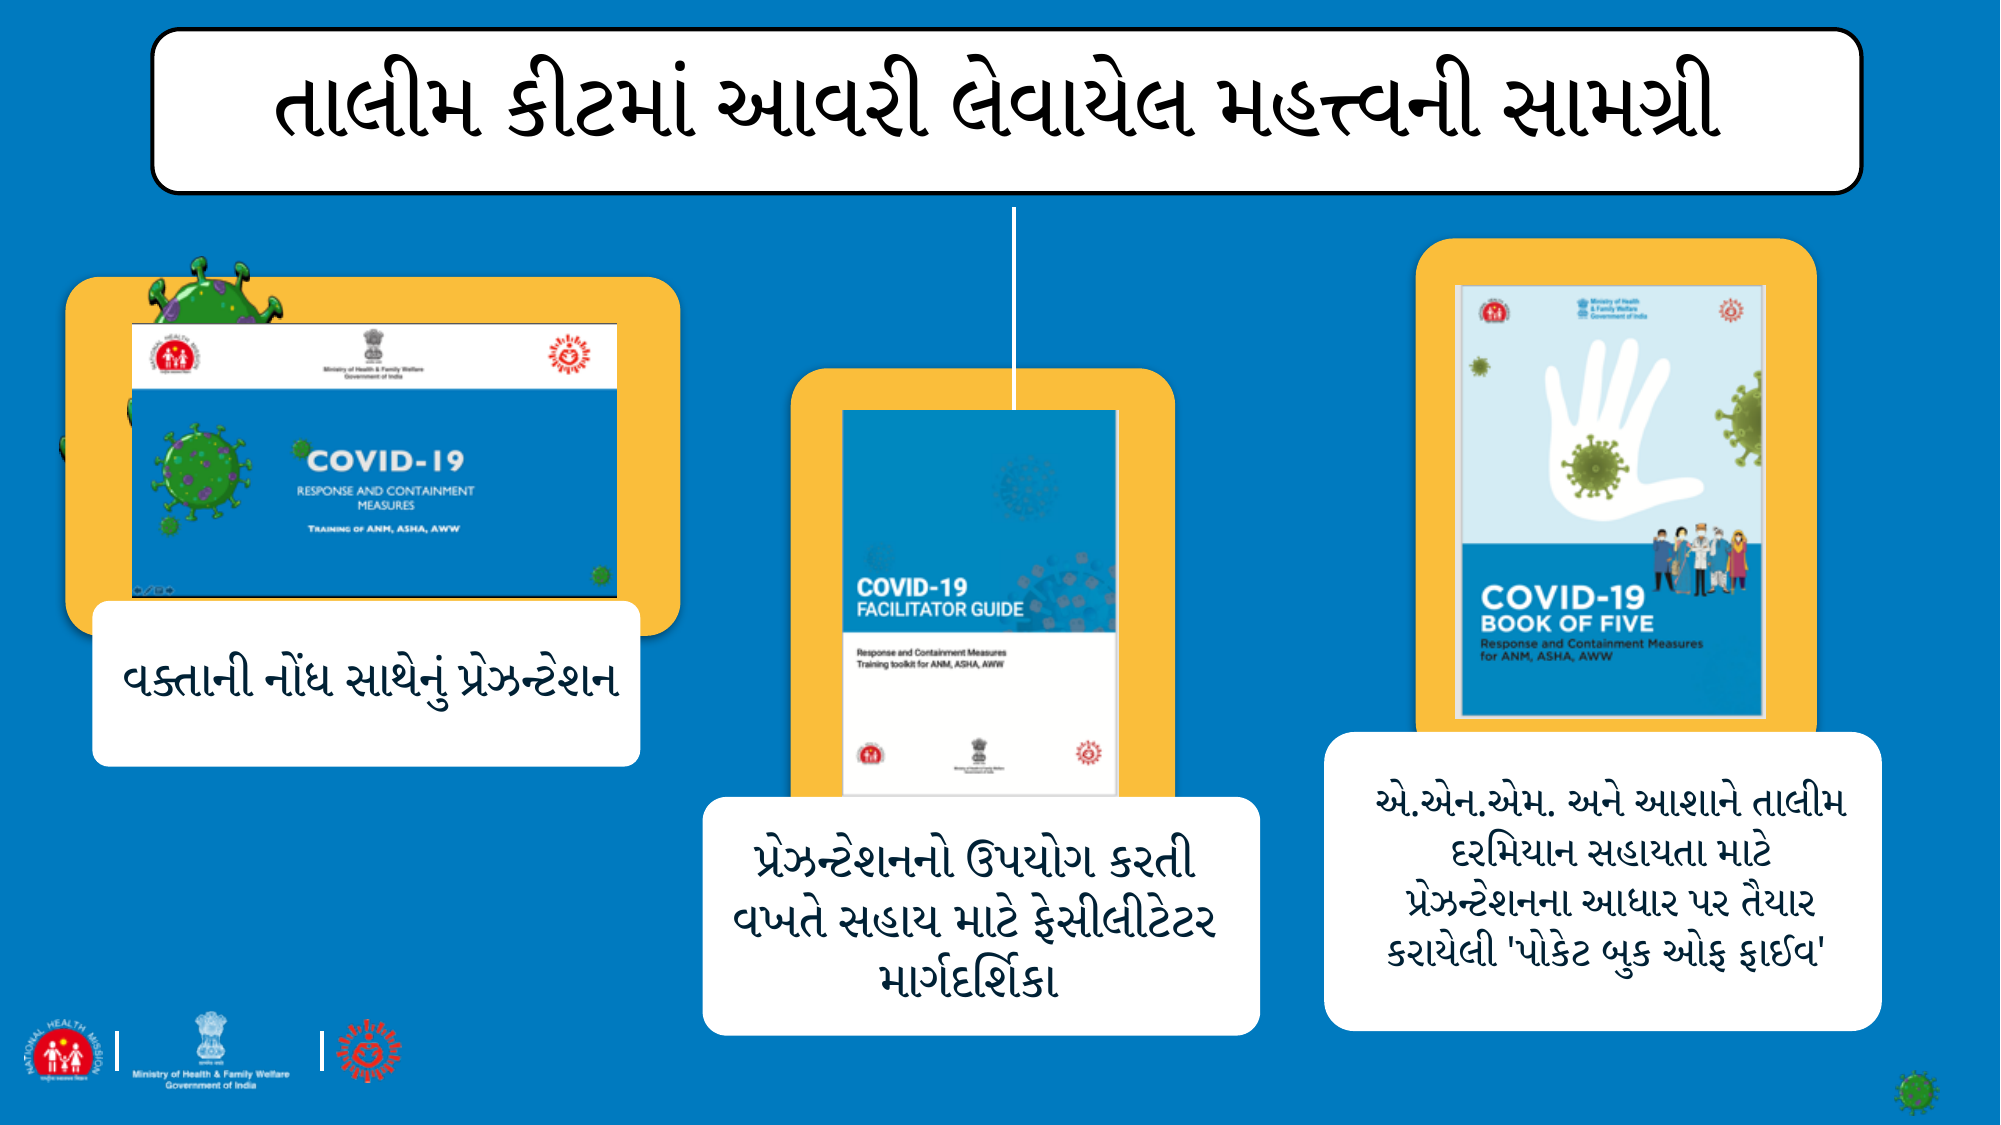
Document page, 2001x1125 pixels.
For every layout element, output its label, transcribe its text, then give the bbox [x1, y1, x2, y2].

text_box તાલીમ કીટમાં આવરી લેવાયેલ મહત્ત્વની સામગ્રી [150, 27, 1864, 196]
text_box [702, 410, 1261, 1036]
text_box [92, 323, 641, 767]
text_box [59, 276, 127, 637]
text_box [24, 1009, 403, 1093]
text_box [790, 368, 1014, 410]
text_box [1415, 238, 1817, 285]
picture [127, 255, 294, 323]
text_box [294, 276, 681, 637]
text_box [1323, 285, 1883, 1032]
text_box [1015, 368, 1176, 410]
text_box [1894, 1070, 2000, 1125]
